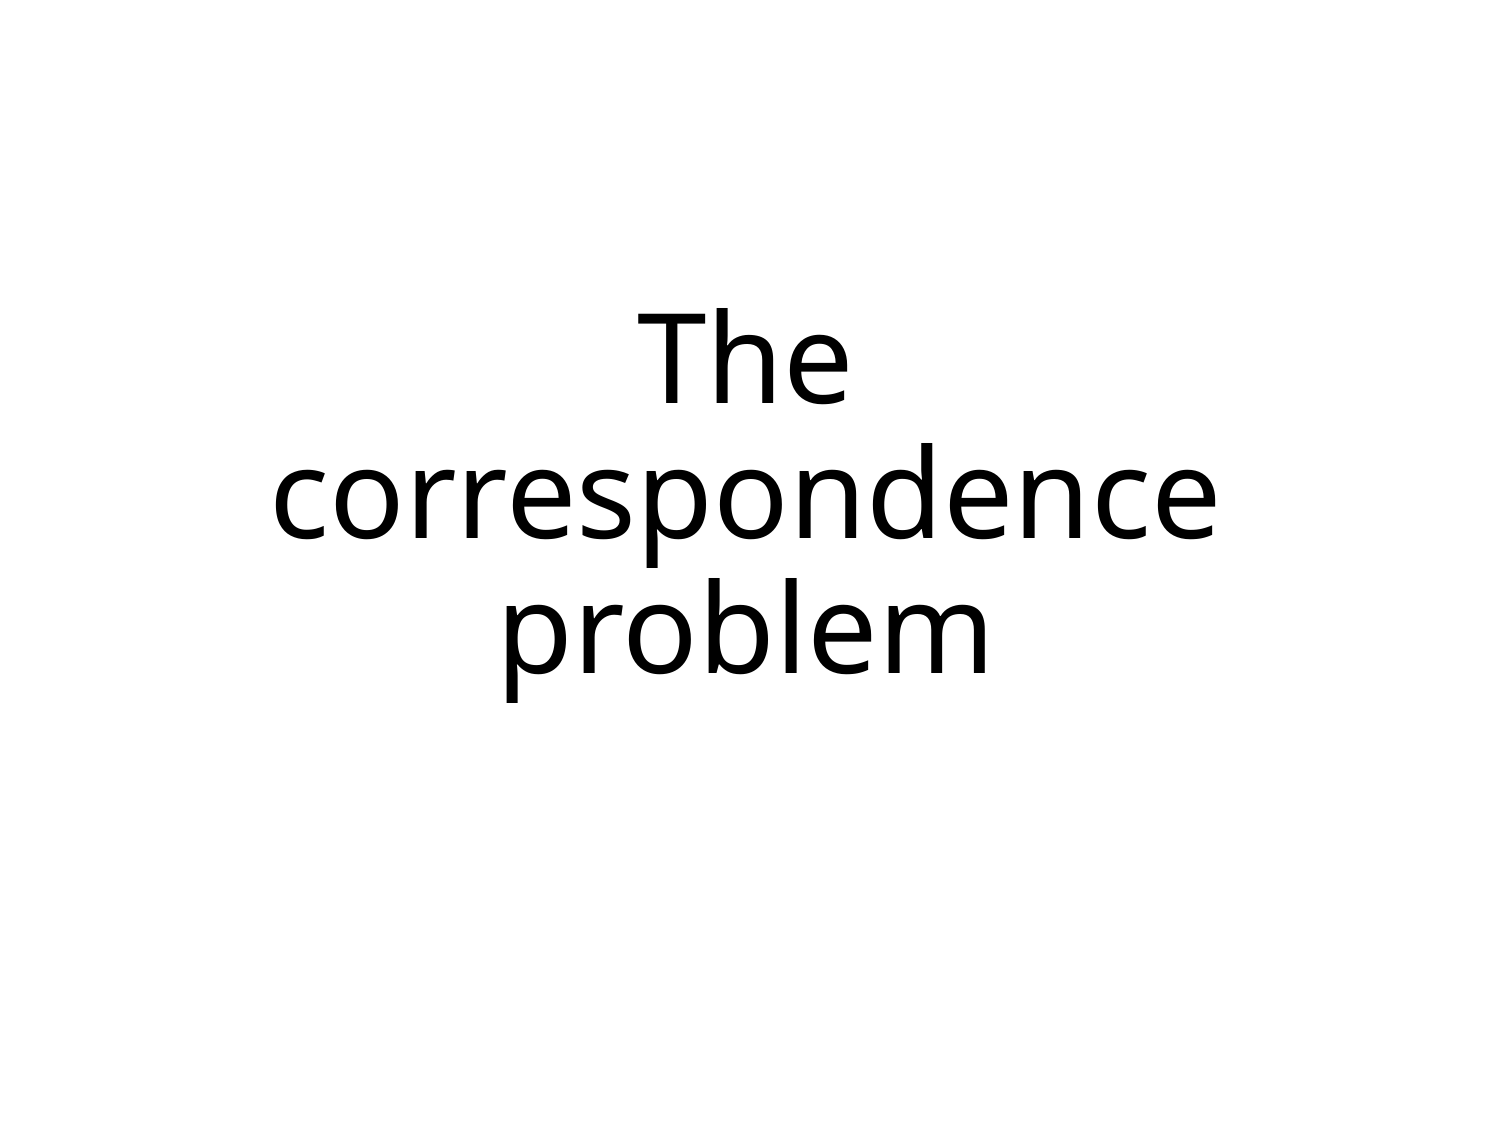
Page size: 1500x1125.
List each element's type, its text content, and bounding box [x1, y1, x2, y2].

title The correspondence problem [183, 414, 1309, 708]
